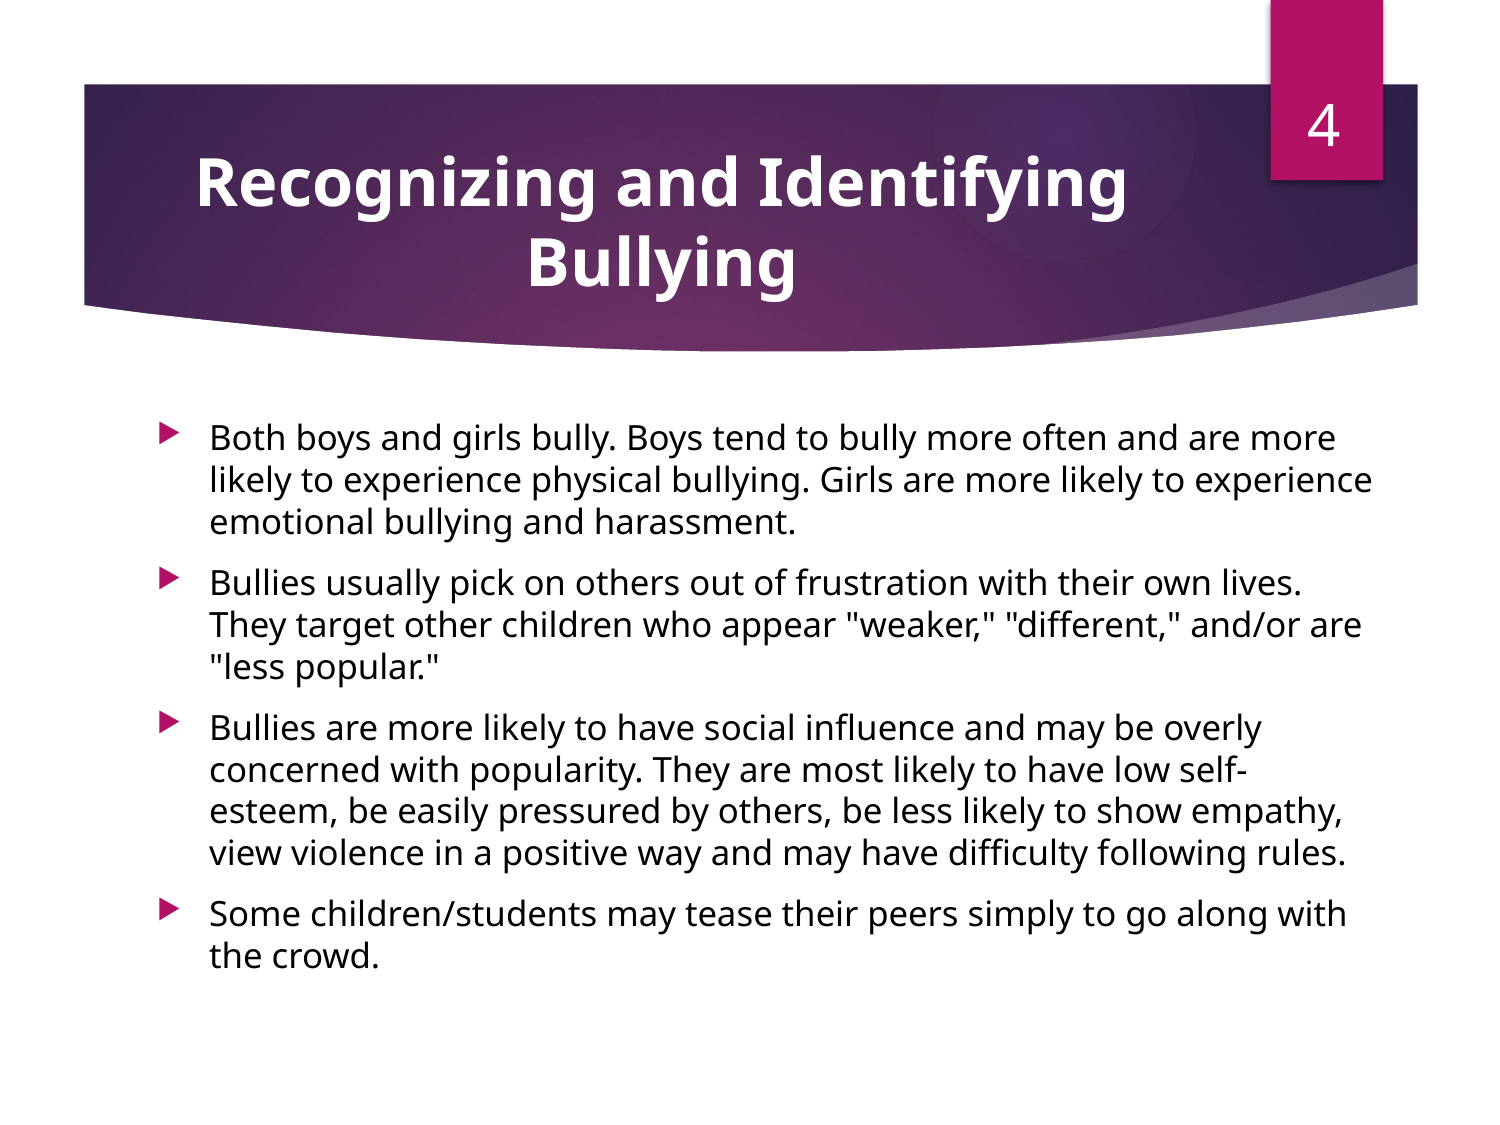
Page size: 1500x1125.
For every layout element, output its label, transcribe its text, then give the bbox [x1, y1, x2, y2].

title Recognizing and Identifying Bullying [142, 152, 1183, 288]
slide_number 4 [1259, 48, 1390, 175]
list Both boys and girls bully. Boys tend to bully more often and are more likely to experience physical bullying. Girls are more likely to experience emotional bullying and harassment. Bullies usually pick on others out of frustration with their own lives. They target other children who appear "weaker," "different," and/or are "less popular." Bullies are more likely to have social influence and may be overly concerned with popularity. They are most likely to have low self-esteem, be easily pressured by others, be less likely to show empathy, view violence in a positive way and may have difficulty following rules. Some children/students may tease their peers simply to go along with the crowd. [141, 408, 1390, 988]
